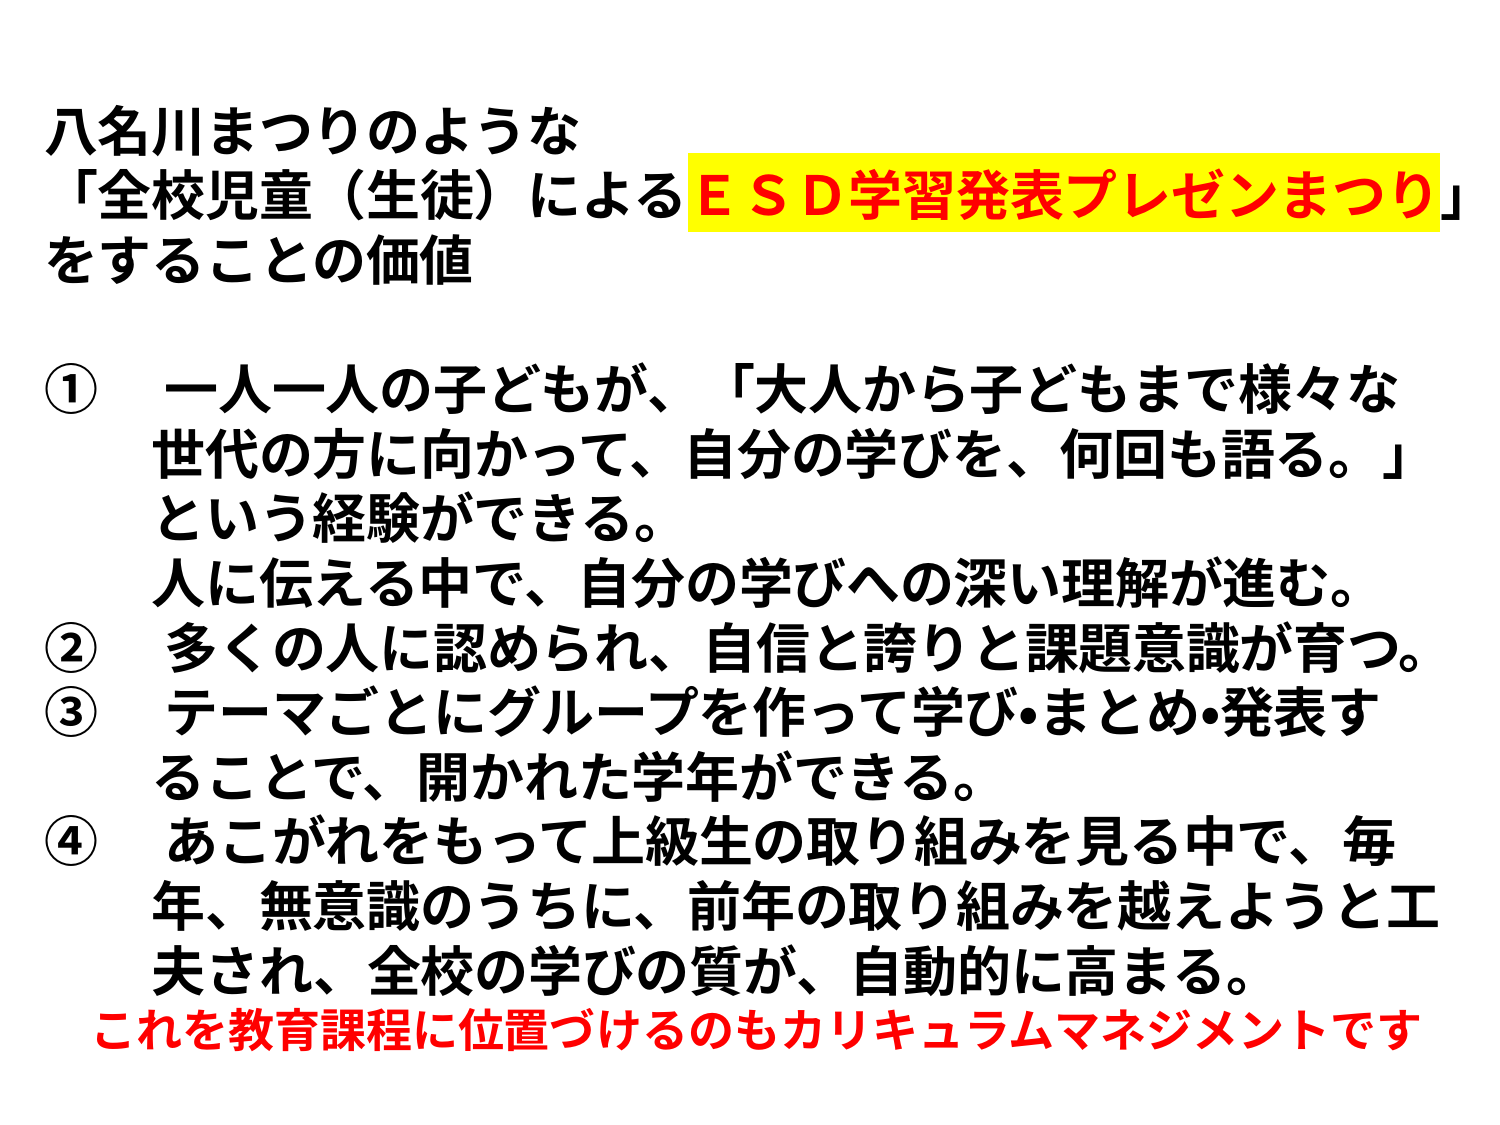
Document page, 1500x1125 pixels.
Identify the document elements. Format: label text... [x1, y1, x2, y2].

text_box 八名川まつりのような 「全校児童（生徒）によるＥＳＤ学習発表プレゼンまつり」 をすることの価値 ① 一人一人の子どもが、「大人から子どもまで様々な 世代の方に向かって、自分の学びを、何回も語る。」 という経験ができる。 人に伝える中で、自分の学びへの深い理解が進む。 ② 多くの人に認められ、自信と誇りと課題意識が育つ。 ③ テーマごとにグループを作って学び・まとめ・発表す ることで、開かれた学年ができる。 ④ あこがれをもって上級生の取り組みを見る中で、毎 年、無意識のうちに、前年の取り組みを越えようと工 夫され、全校の学びの質が、自動的に高まる。 これを教育課程に位置づけるのもカリキュラムマネジメントです [29, 90, 1500, 1065]
